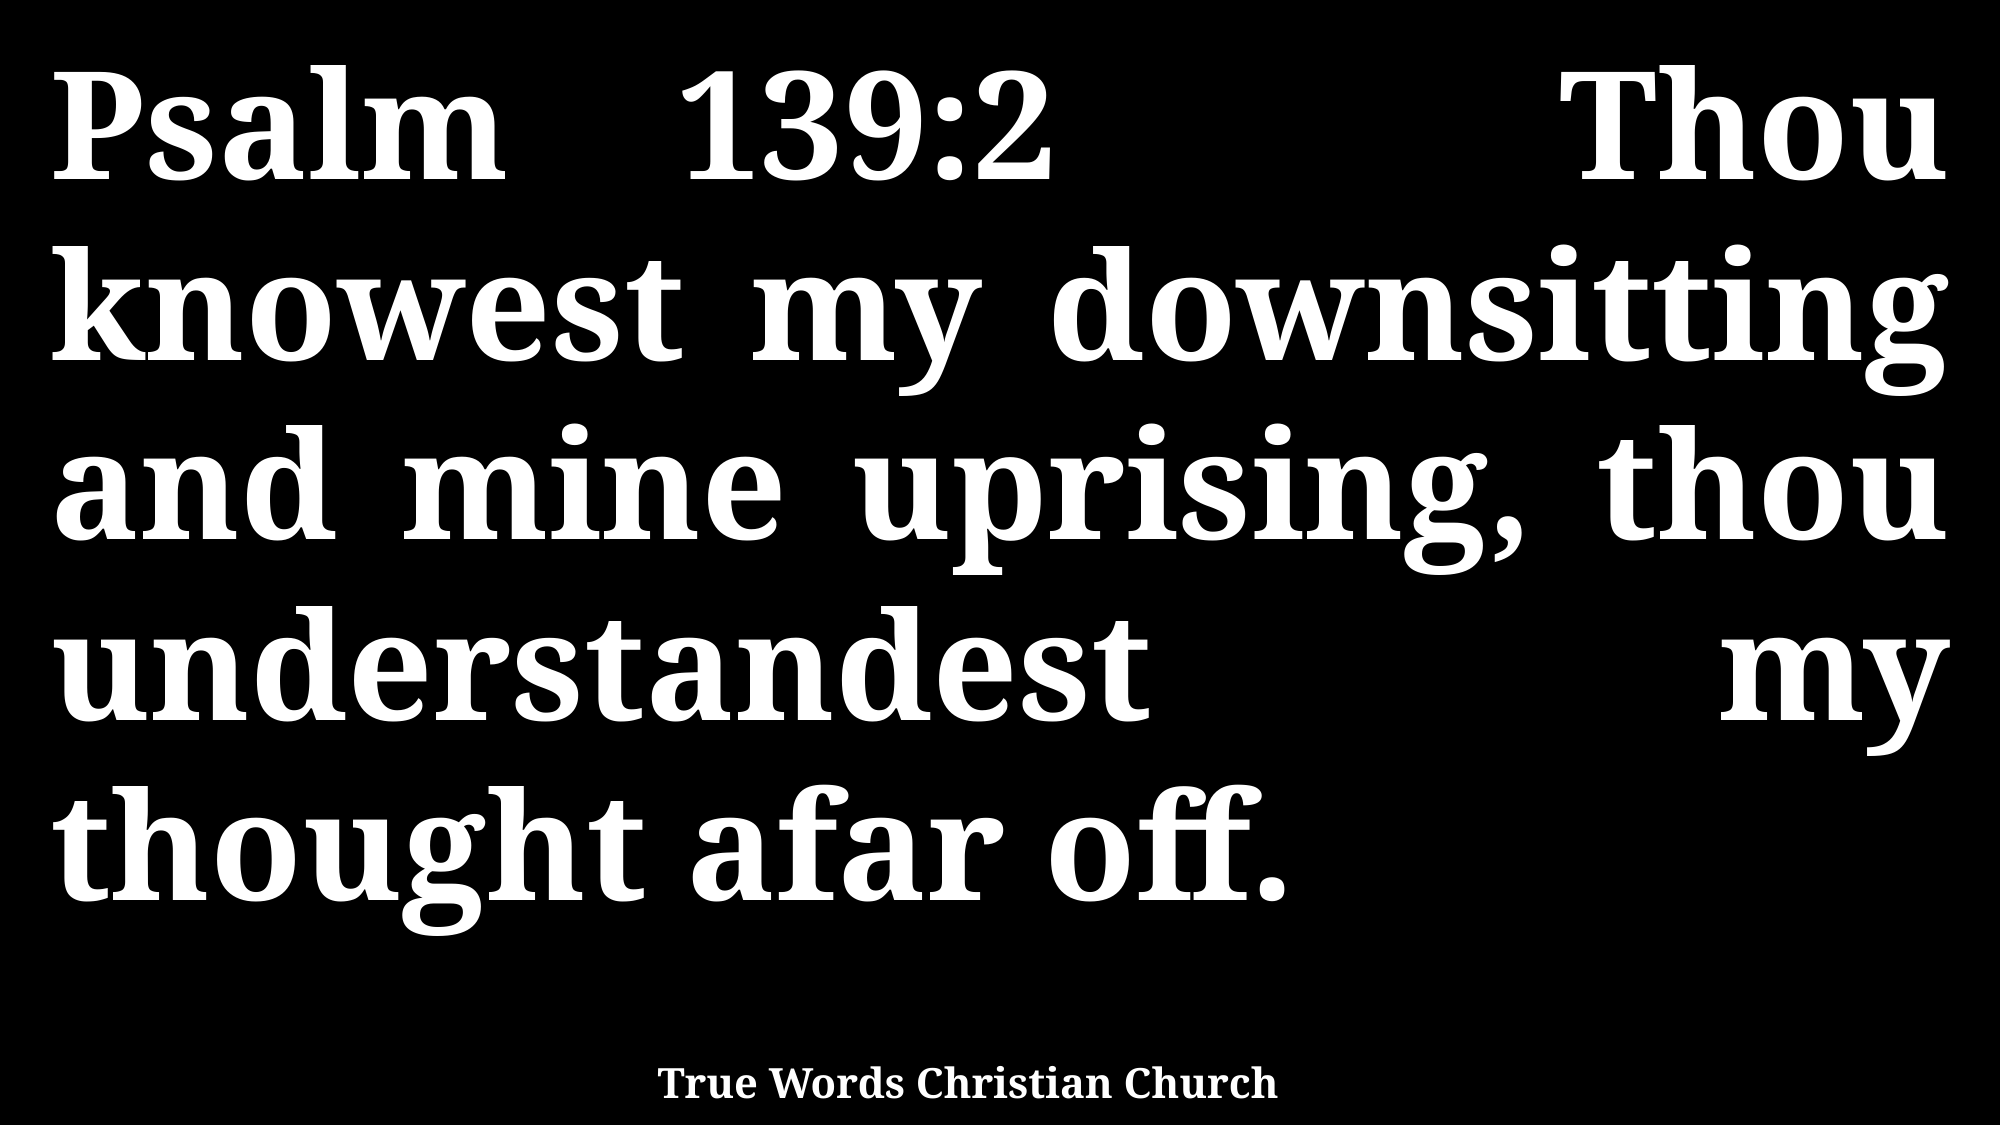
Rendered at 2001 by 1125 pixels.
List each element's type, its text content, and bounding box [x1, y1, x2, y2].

text_box True Words Christian Church [642, 1049, 1294, 1114]
text_box Psalm 139:2 Thou knowest my downsitting and mine uprising, thou understandest my thought afar off. [35, 22, 1965, 938]
